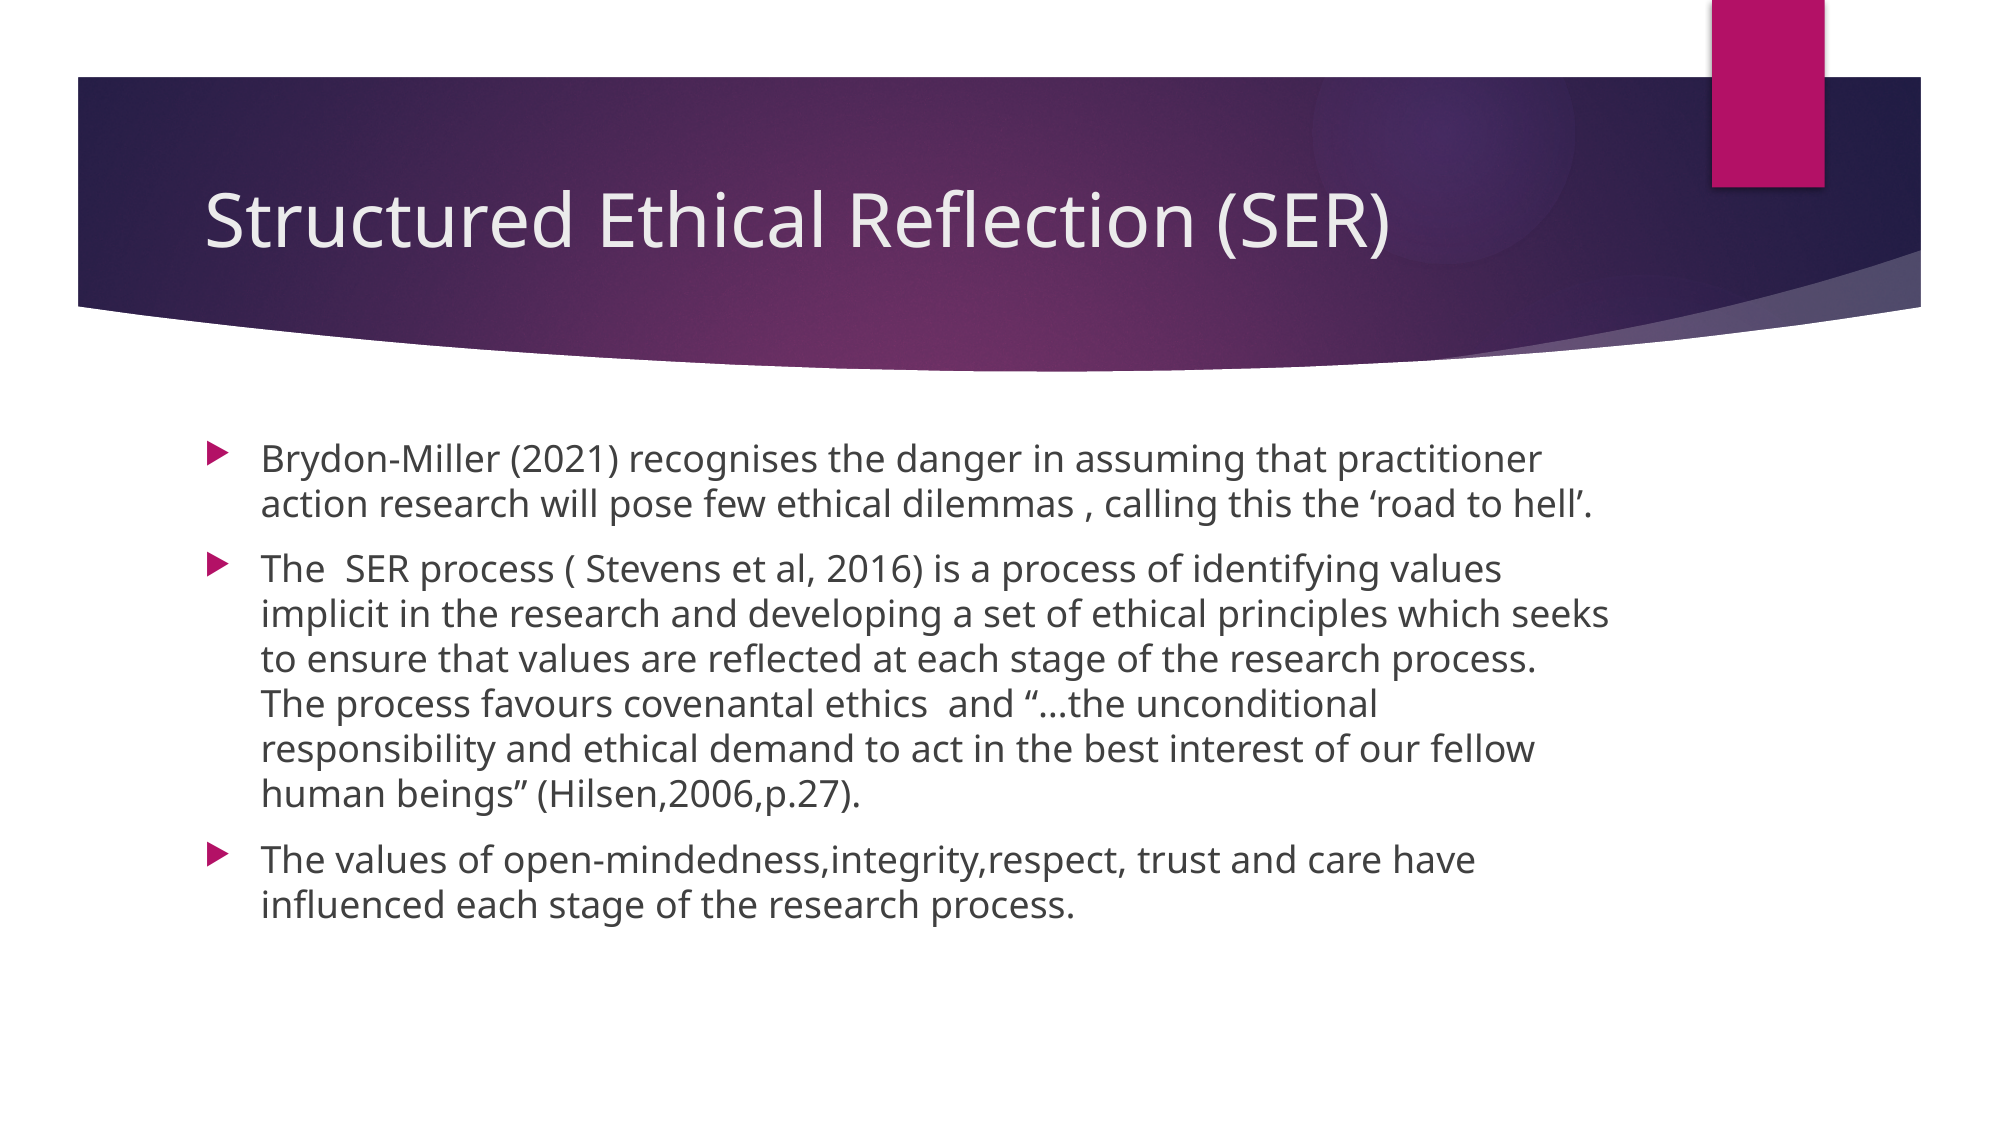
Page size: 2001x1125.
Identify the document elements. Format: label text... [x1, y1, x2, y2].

title Structured Ethical Reflection (SER) [189, 159, 1627, 276]
list Brydon-Miller (2021) recognises the danger in assuming that practitioner action research will pose few ethical dilemmas , calling this the ‘road to hell’. The SER process ( Stevens et al, 2016) is a process of identifying values implicit in the research and developing a set of ethical principles which seeks to ensure that values are reflected at each stage of the research process. The process favours covenantal ethics and “…the unconditional responsibility and ethical demand to act in the best interest of our fellow human beings” (Hilsen,2006,p.27). The values of open-mindedness,integrity,respect, trust and care have influenced each stage of the research process. [189, 427, 1638, 988]
